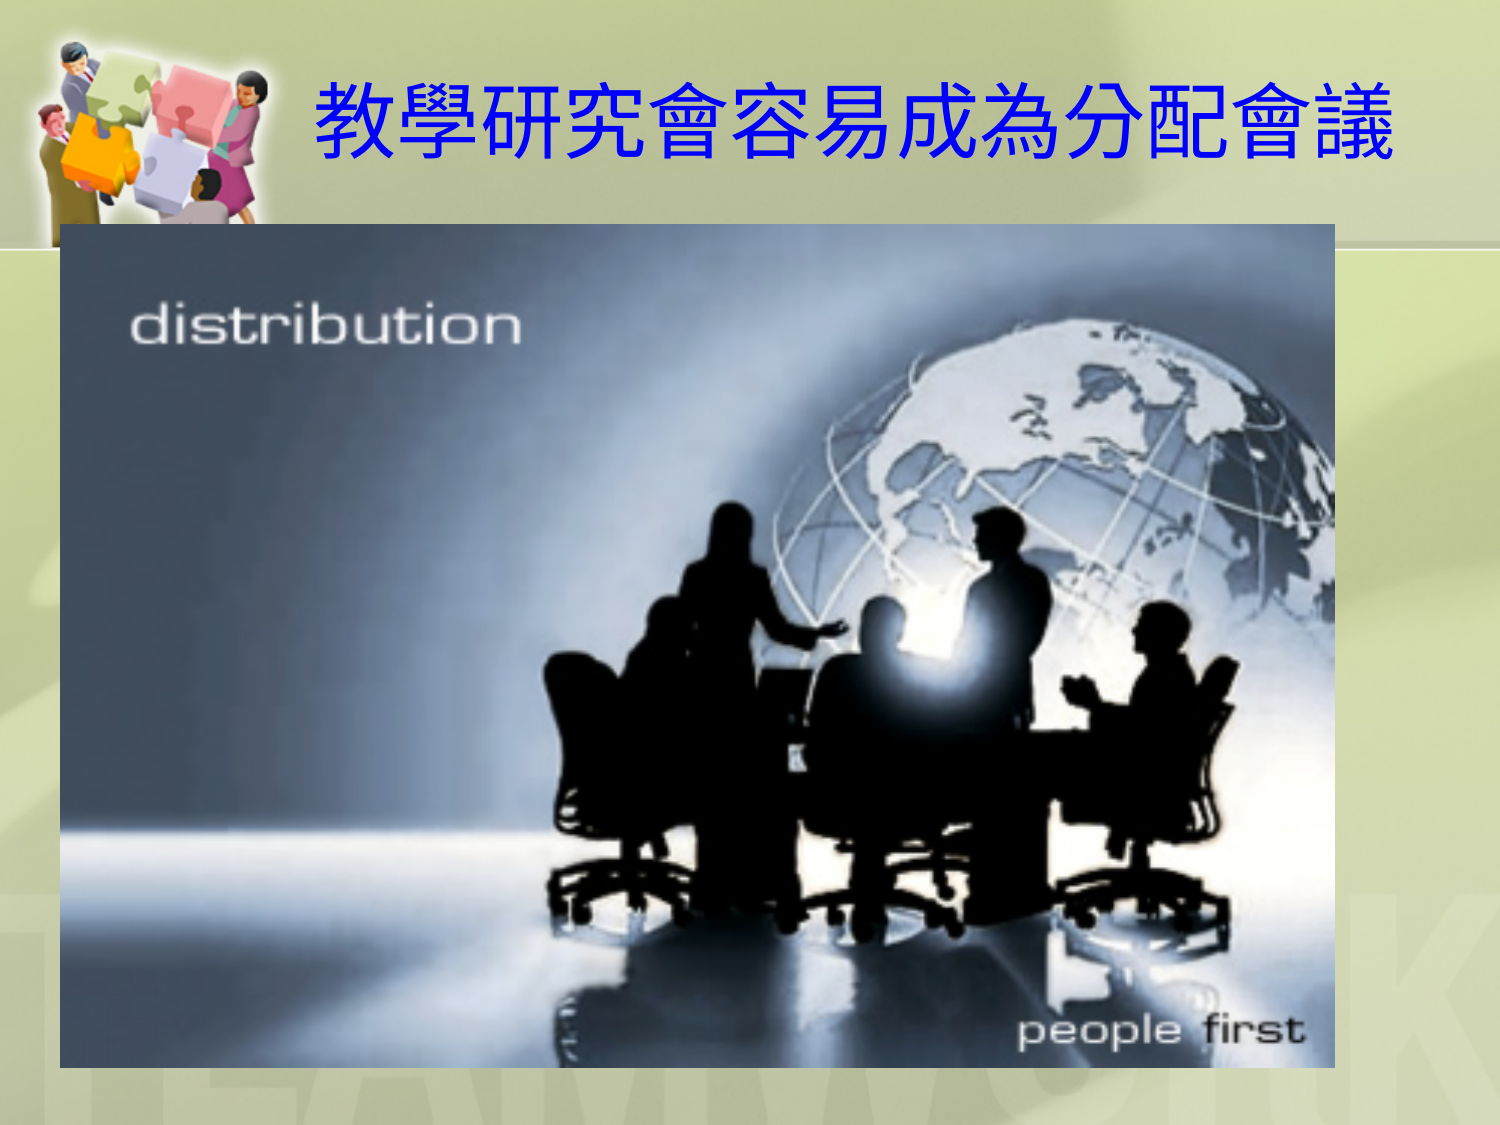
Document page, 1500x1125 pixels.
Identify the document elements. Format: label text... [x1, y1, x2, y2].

title 教學研究會容易成為分配會議 [298, 24, 1475, 213]
picture [0, 0, 1500, 1125]
